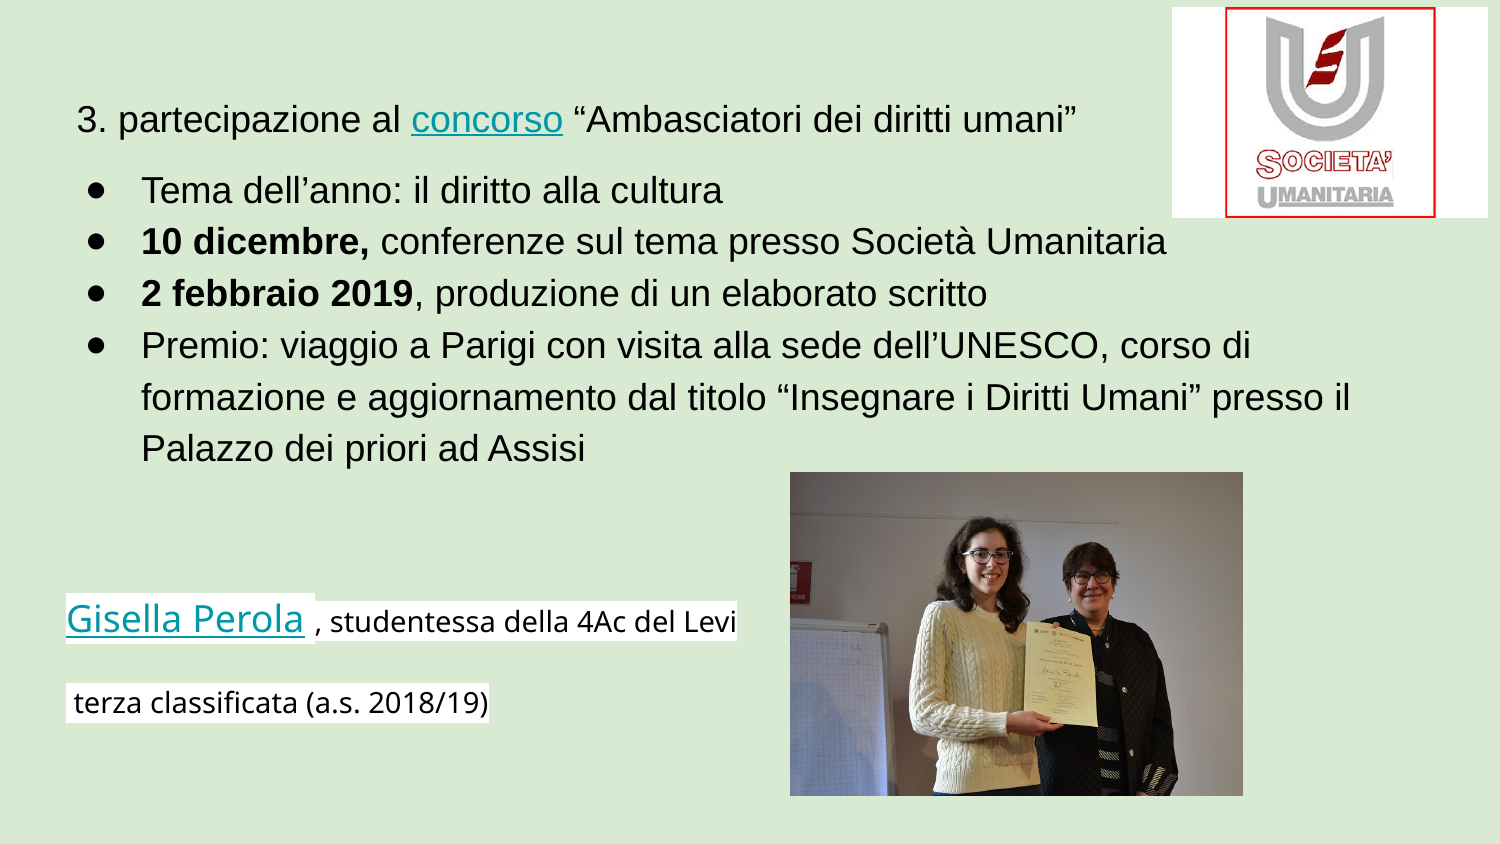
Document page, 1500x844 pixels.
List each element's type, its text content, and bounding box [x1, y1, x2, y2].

list Tema dell’anno: il diritto alla cultura 10 dicembre, conferenze sul tema presso Società Umanitaria 2 febbraio 2019, produzione di un elaborato scritto Premio: viaggio a Parigi con visita alla sede dell’UNESCO, corso di formazione e aggiornamento dal titolo “Insegnare i Diritti Umani” presso il Palazzo dei priori ad Assisi Gisella Perola , studentessa della 4Ac del Levi terza classificata (a.s. 2018/19) [51, 143, 1449, 495]
title 3. partecipazione al concorso “Ambasciatori dei diritti umani” [51, 72, 1166, 143]
picture [790, 472, 1243, 796]
picture [1171, 6, 1489, 218]
